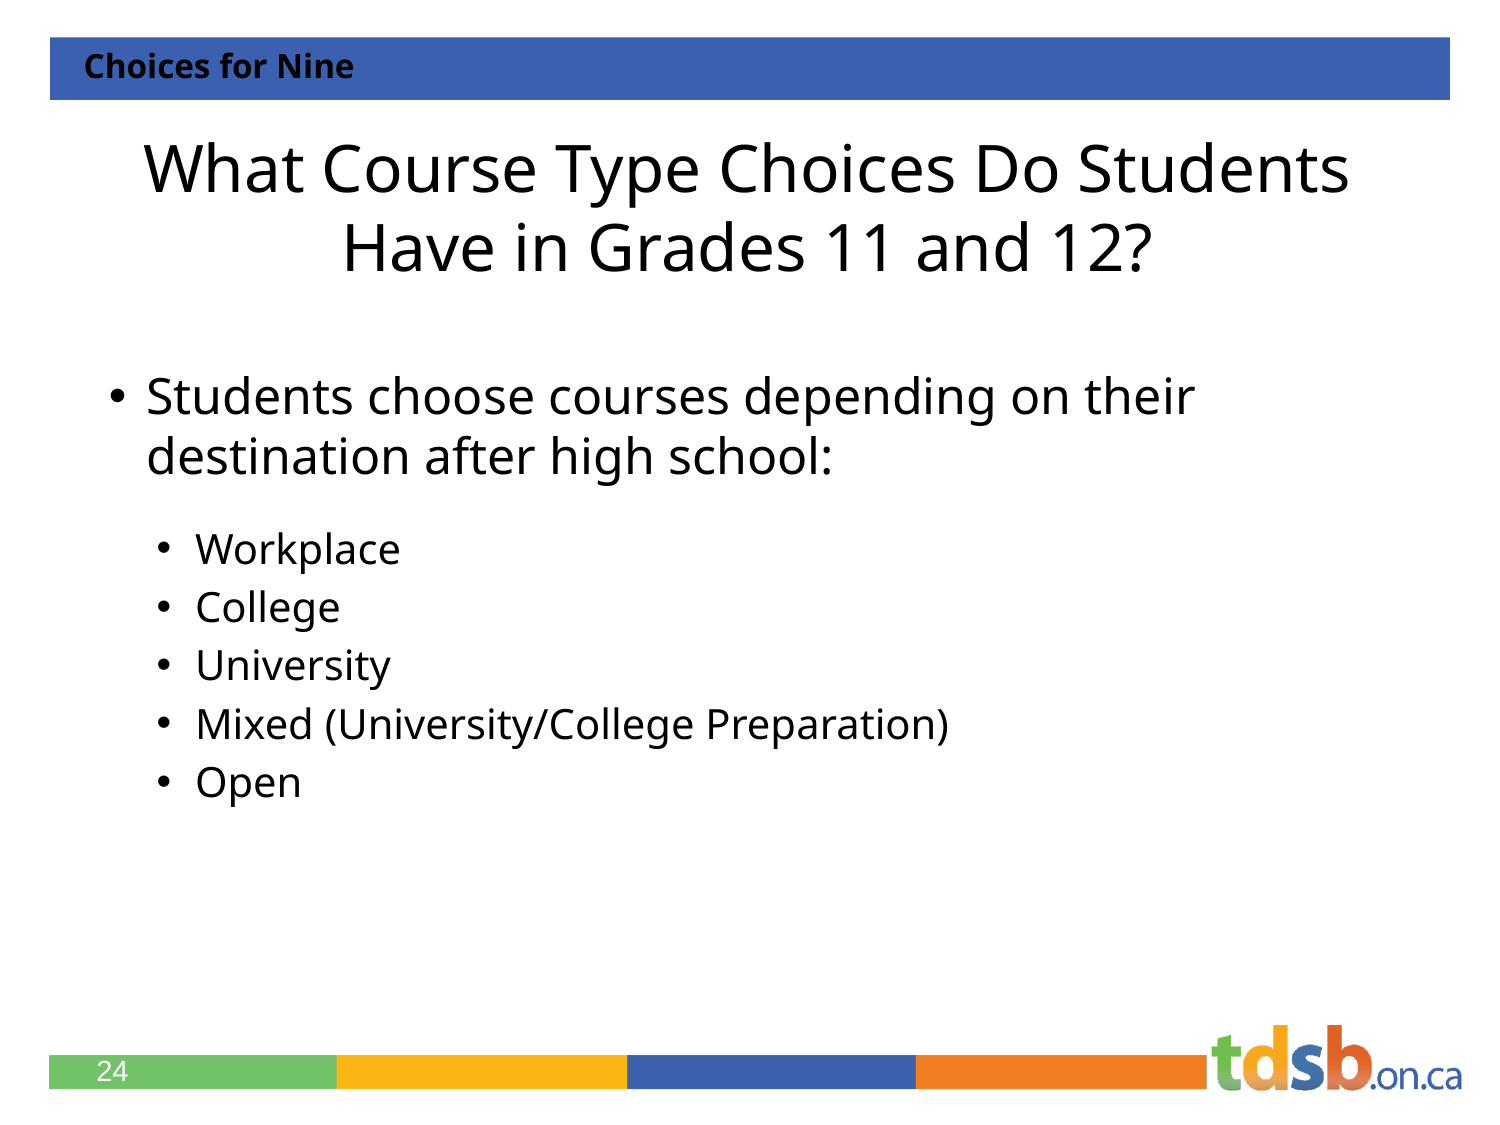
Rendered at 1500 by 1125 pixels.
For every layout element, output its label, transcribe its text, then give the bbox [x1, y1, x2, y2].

list Choices for Nine [50, 37, 1375, 88]
slide_number 24 [62, 1037, 163, 1088]
list Students choose courses depending on their destination after high school: Workplace College University Mixed (University/College Preparation) Open [75, 287, 1425, 988]
picture [17, 999, 1500, 1125]
title What Course Type Choices Do Students Have in Grades 11 and 12? [69, 120, 1425, 291]
